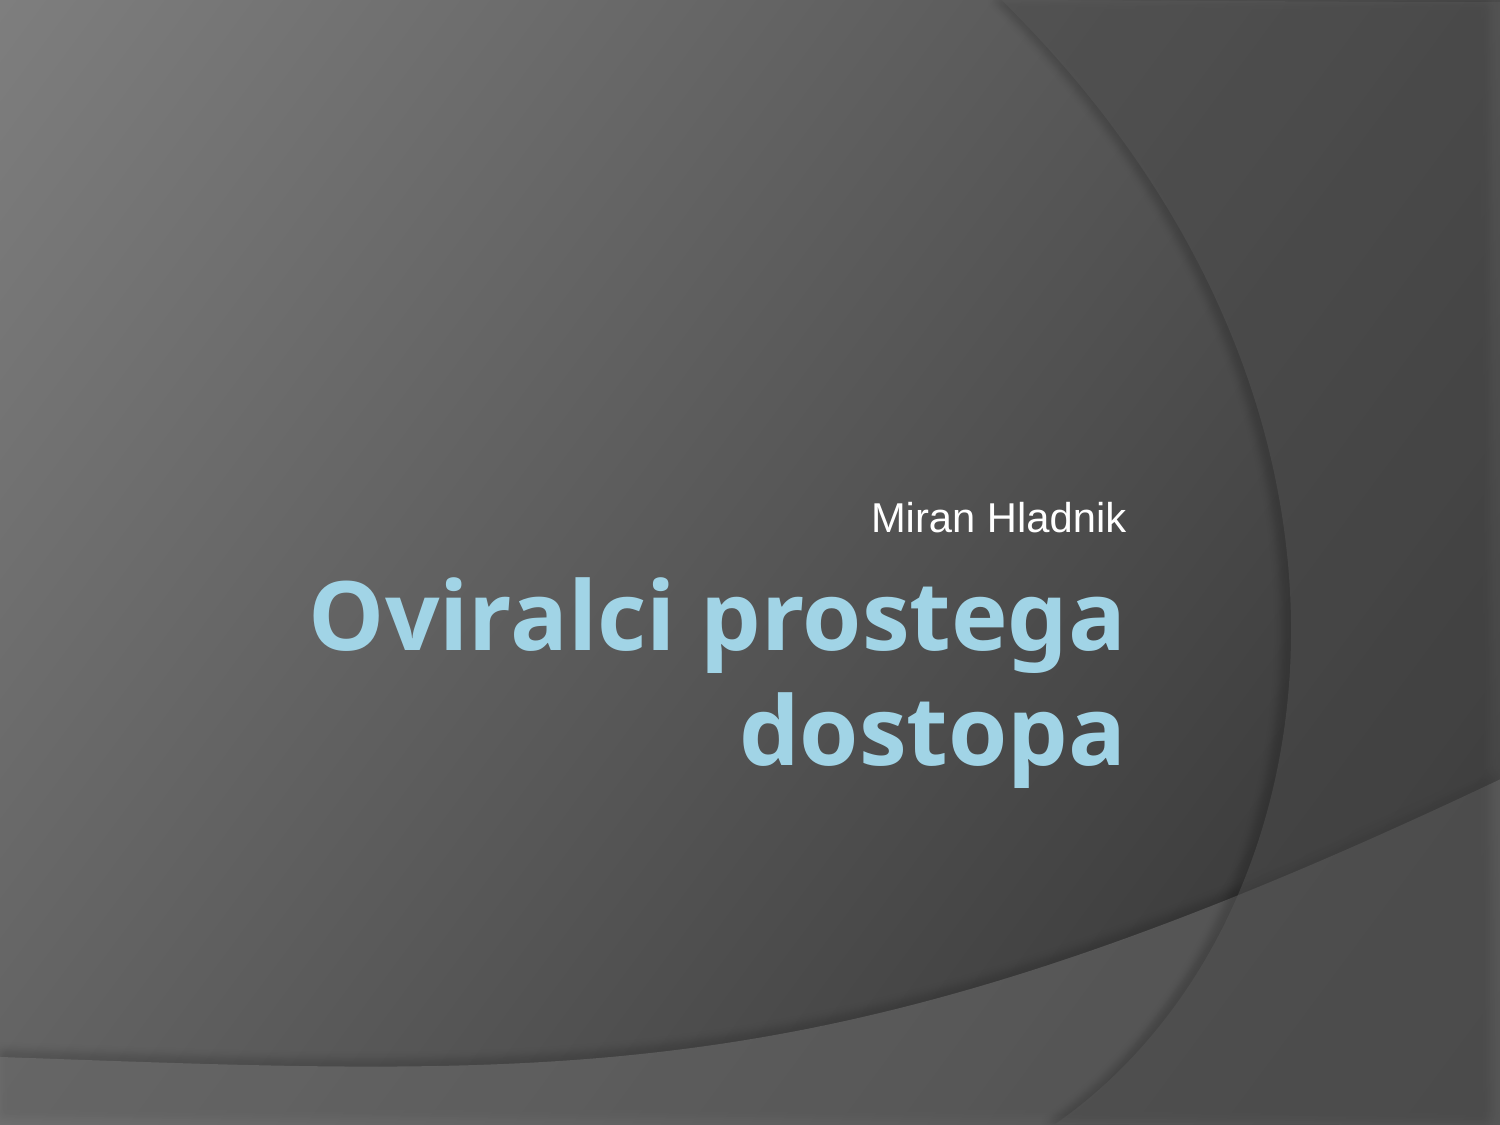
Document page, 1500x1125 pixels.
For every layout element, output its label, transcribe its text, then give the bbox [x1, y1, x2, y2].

title Oviralci prostega dostopa [70, 547, 1134, 926]
subtitle Miran Hladnik [70, 253, 1135, 542]
